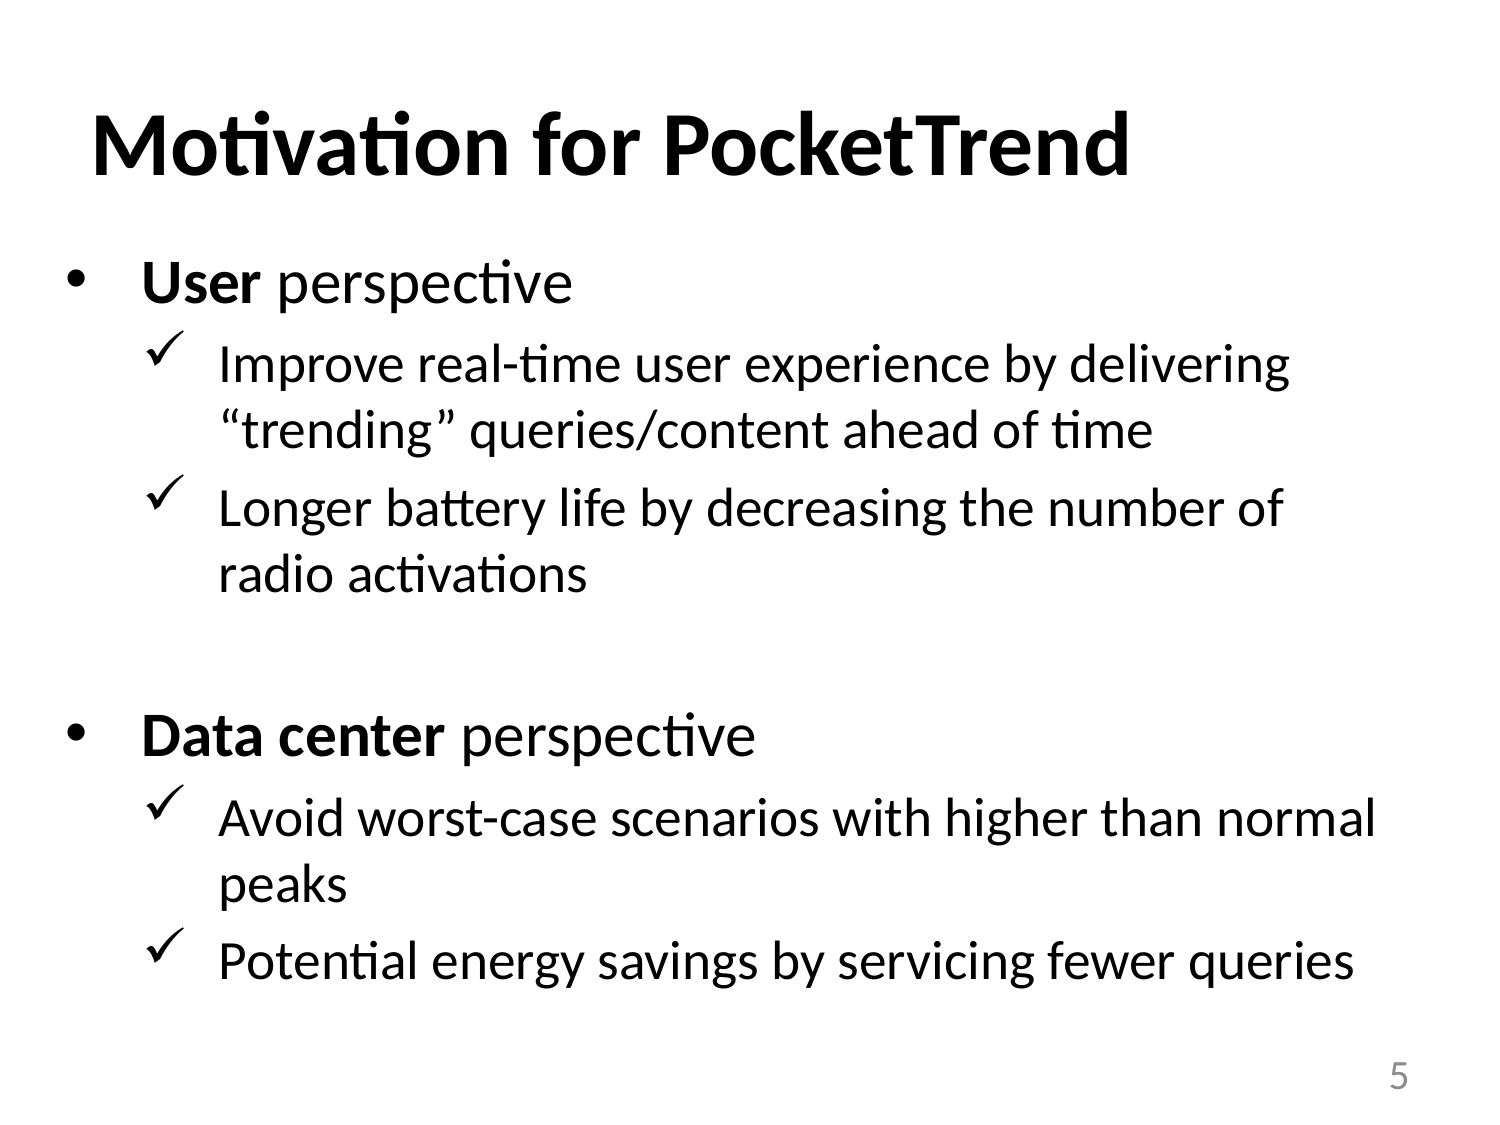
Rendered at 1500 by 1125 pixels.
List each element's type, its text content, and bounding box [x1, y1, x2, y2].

slide_number 5 [1074, 1042, 1425, 1103]
text_box User perspective Improve real-time user experience by delivering “trending” queries/content ahead of time Longer battery life by decreasing the number of radio activations Data center perspective Avoid worst-case scenarios with higher than normal peaks Potential energy savings by servicing fewer queries [50, 232, 1425, 1013]
title Motivation for PocketTrend [75, 45, 1425, 232]
